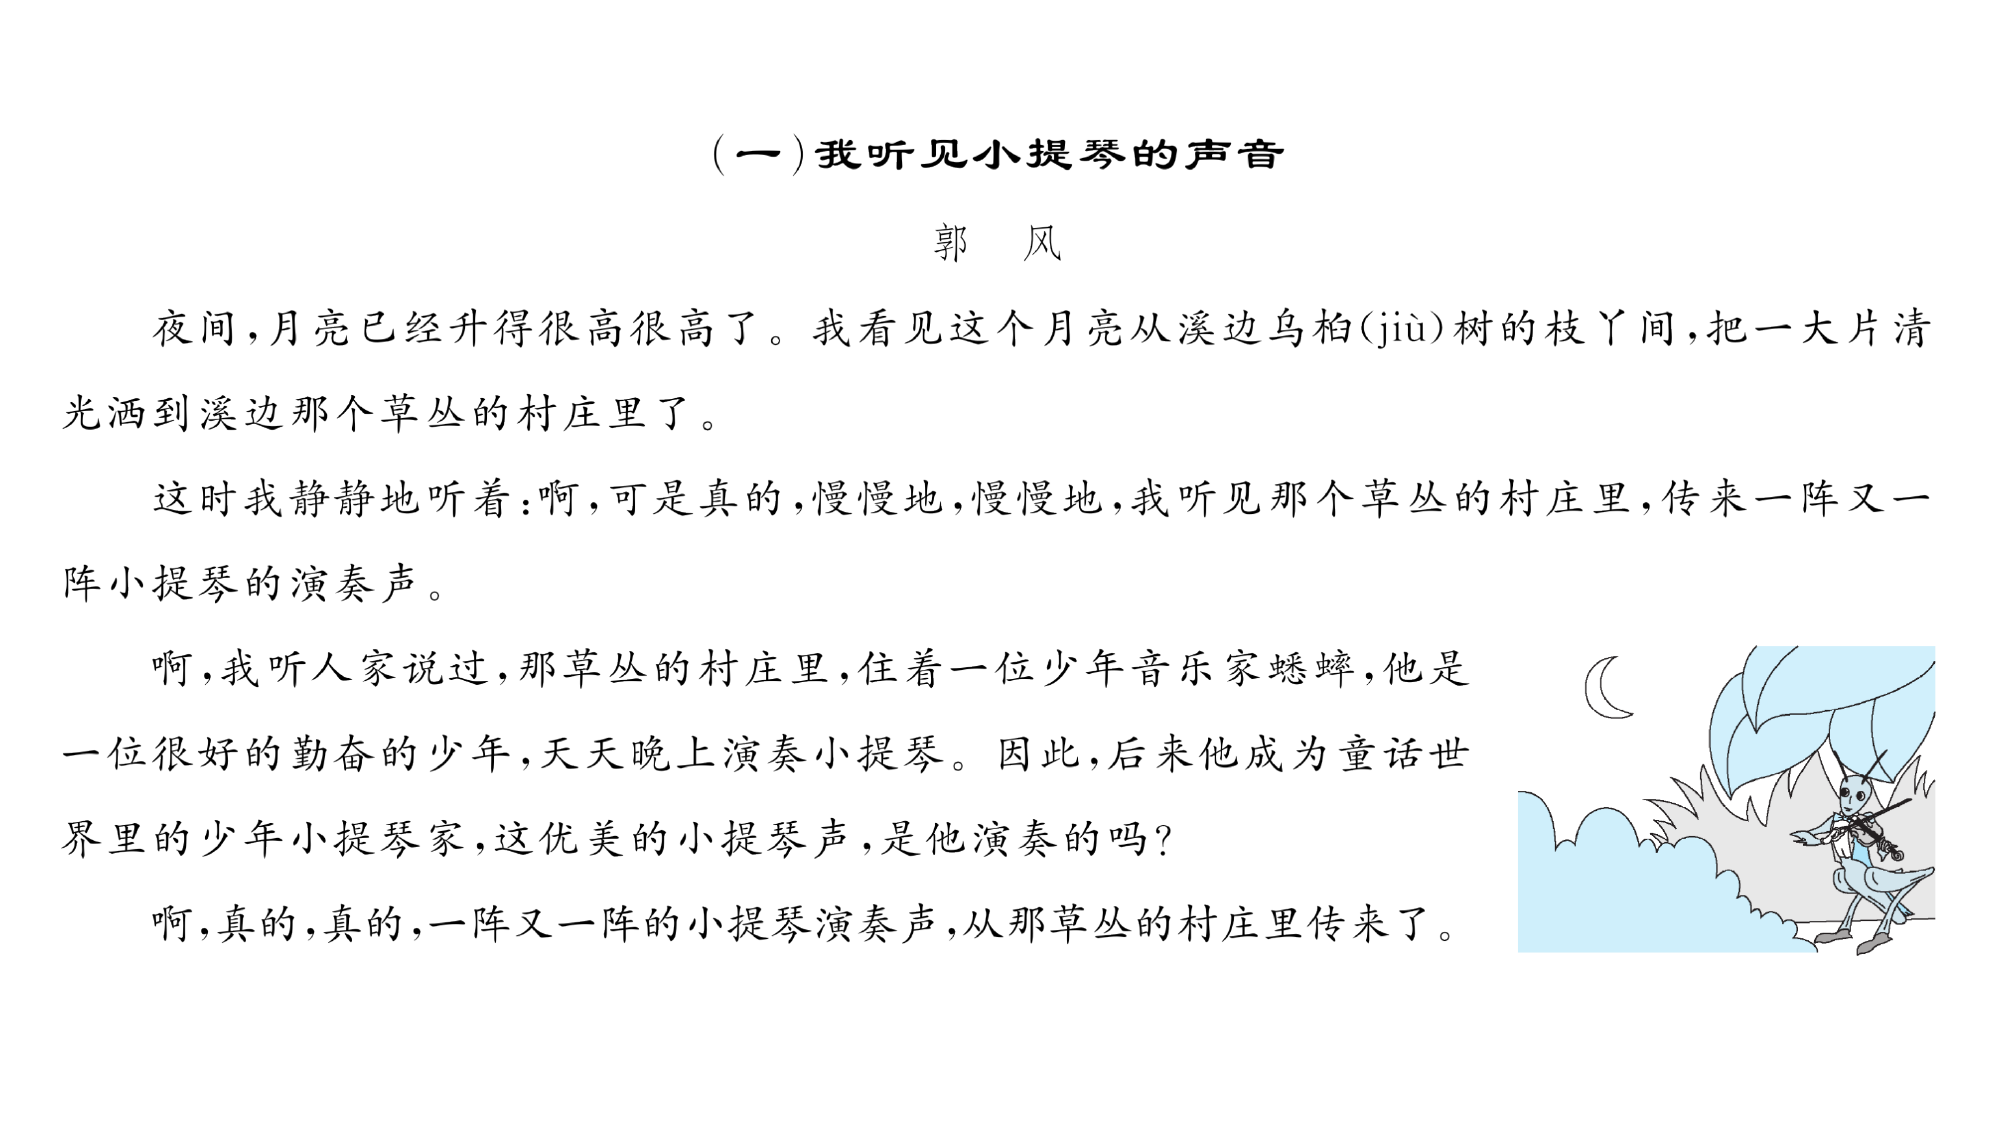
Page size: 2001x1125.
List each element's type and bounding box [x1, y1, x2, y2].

picture [57, 117, 1949, 961]
